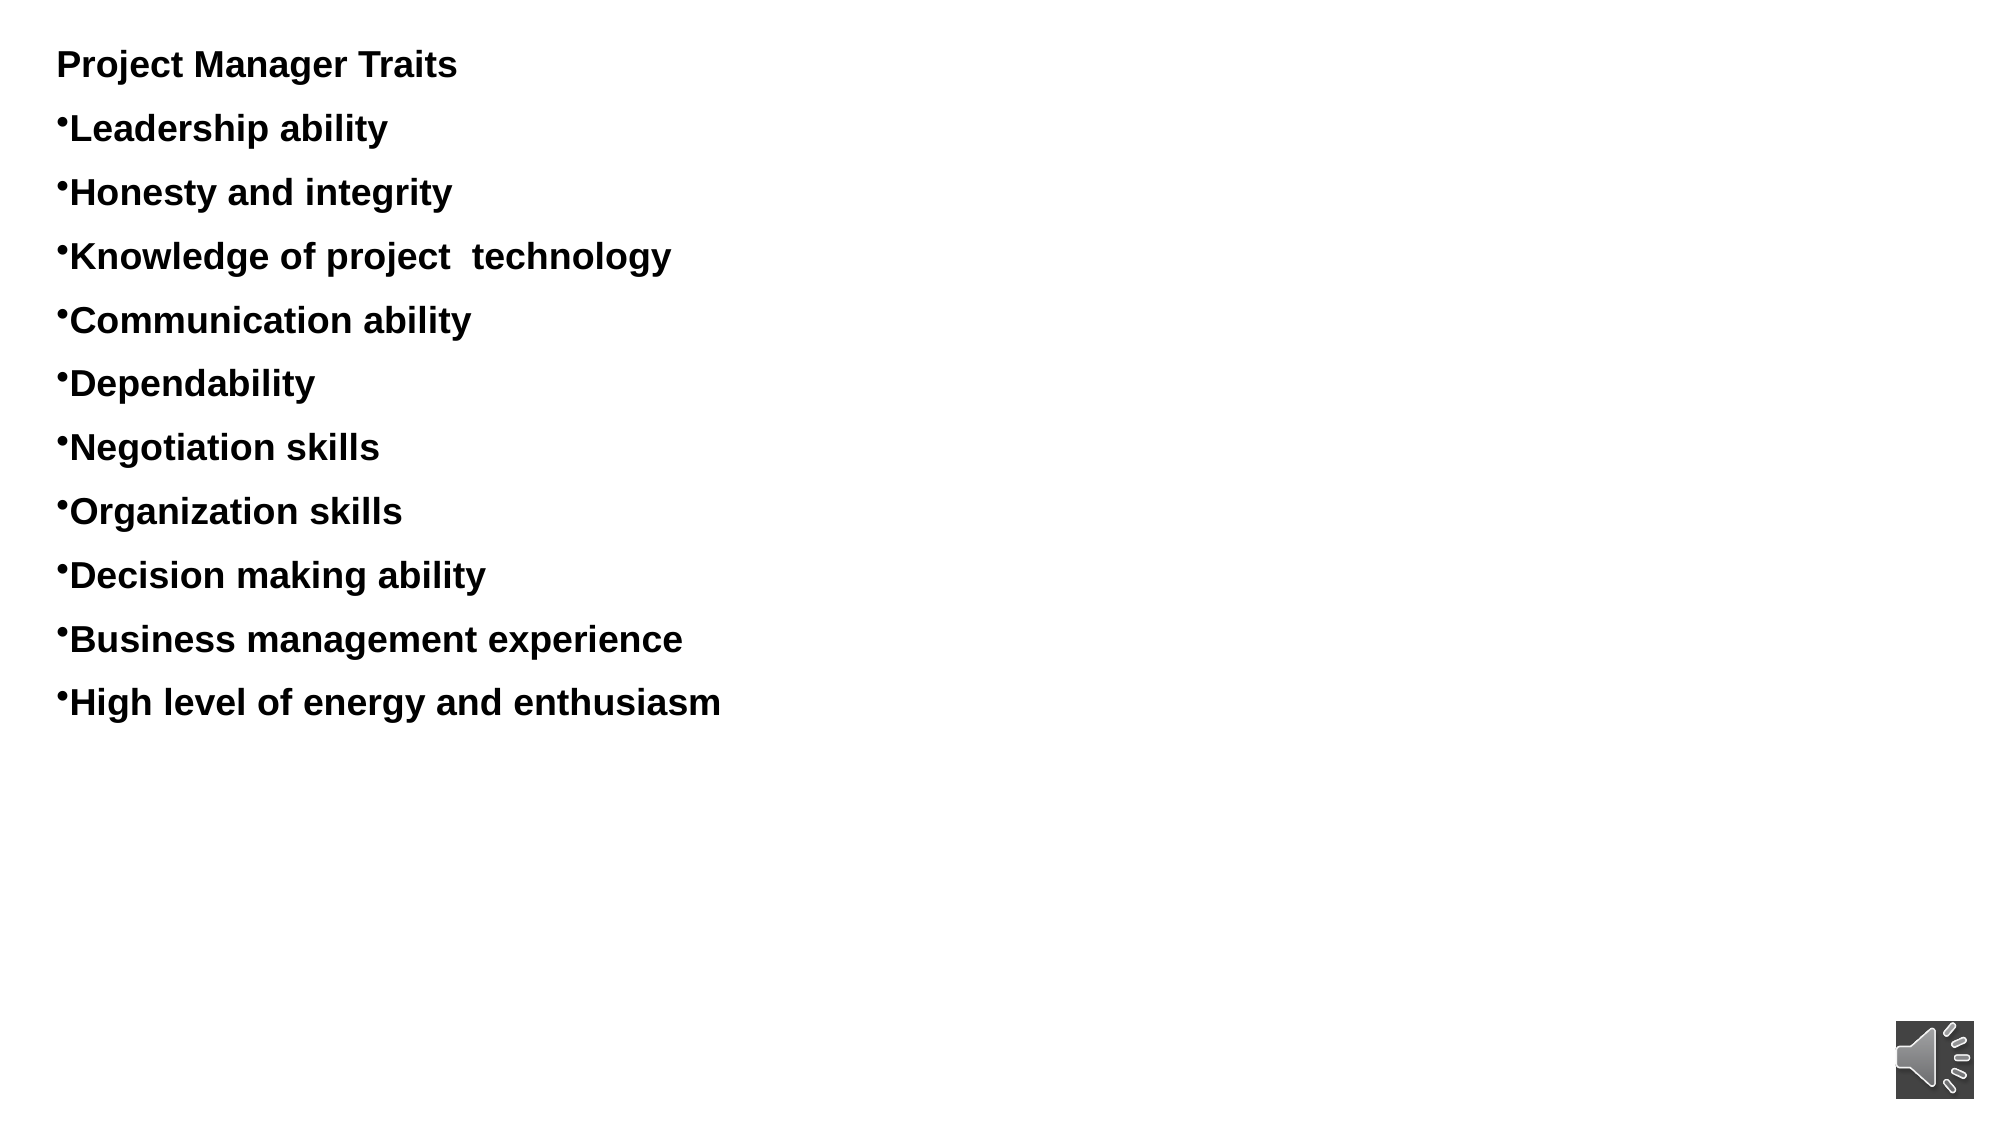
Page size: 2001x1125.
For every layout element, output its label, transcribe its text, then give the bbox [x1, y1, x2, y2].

picture [1894, 1019, 1975, 1100]
text_box Project Manager Traits Leadership ability Honesty and integrity Knowledge of project technology Communication ability Dependability Negotiation skills Organization skills Decision making ability Business management experience High level of energy and enthusiasm [41, 33, 1959, 776]
